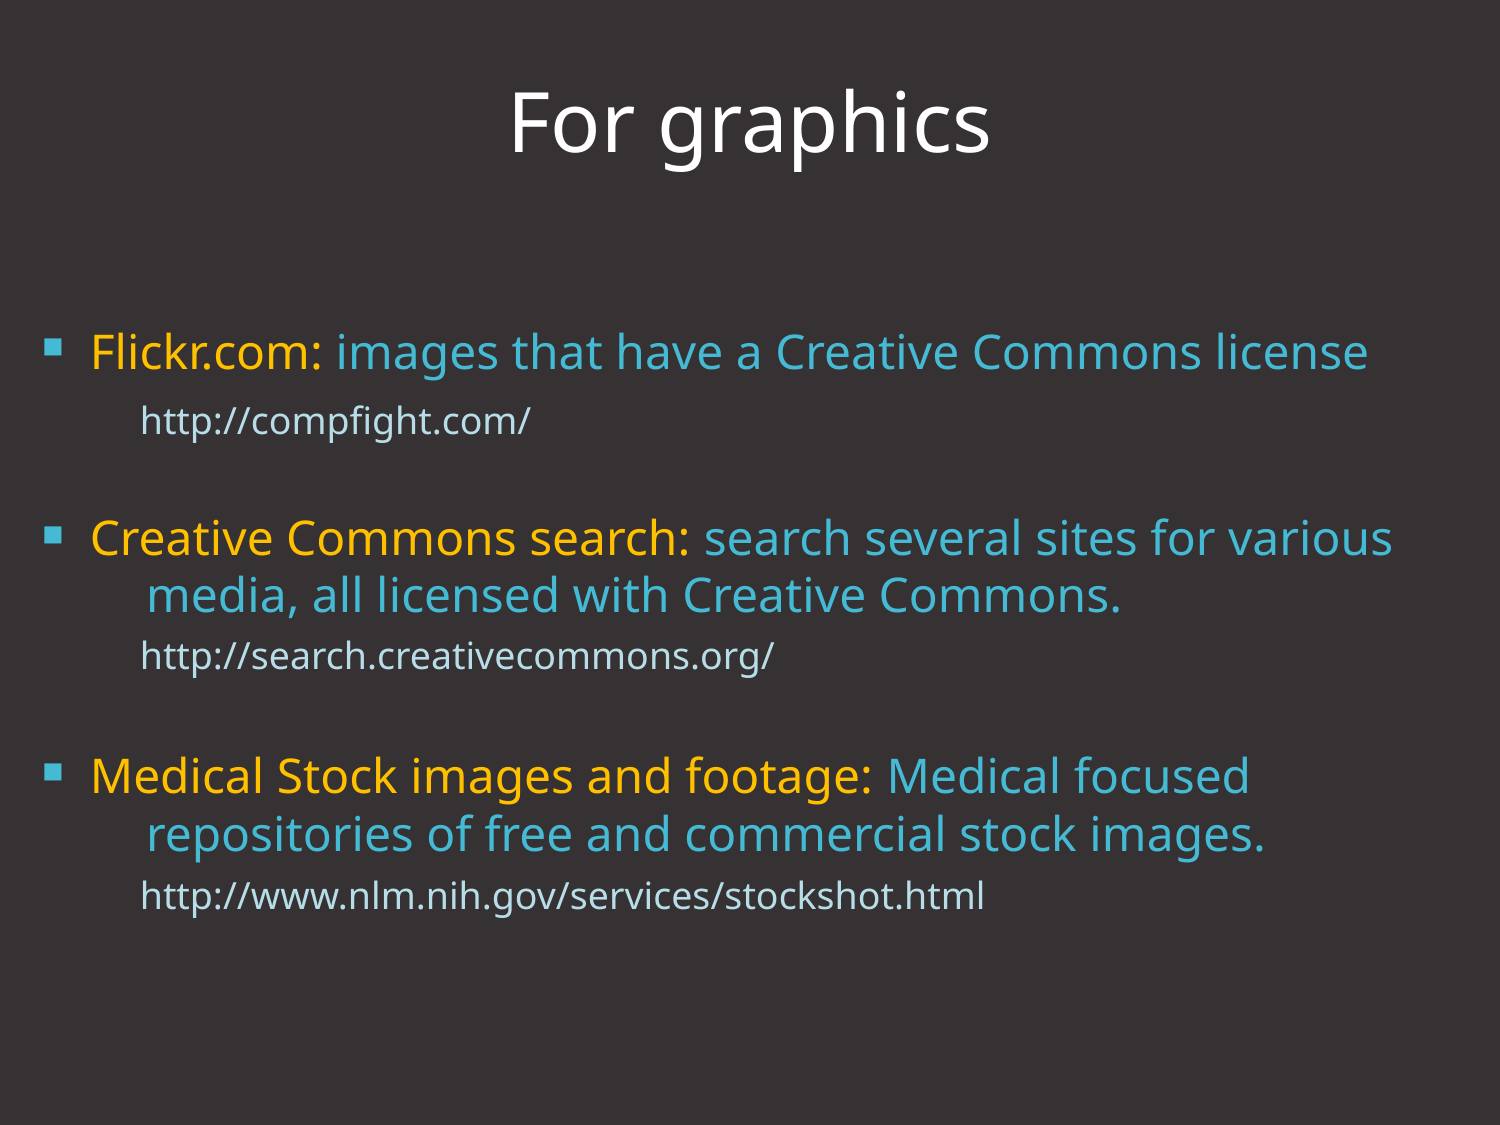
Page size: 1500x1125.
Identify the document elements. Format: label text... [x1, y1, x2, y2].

text_box http://search.creativecommons.org/ [124, 630, 1500, 685]
text_box [24, 312, 100, 398]
text_box [24, 737, 100, 823]
text_box http://compfight.com/ [124, 389, 1500, 450]
text_box http://www.nlm.nih.gov/services/stockshot.html [124, 869, 1500, 925]
text_box Flickr.com: images that have a Creative Commons license [100, 314, 1500, 387]
text_box Medical Stock images and footage: Medical focused repositories of free and commercial stock images. [74, 738, 1500, 869]
text_box Creative Commons search: search several sites for various media, all licensed with Creative Commons. [74, 499, 1500, 630]
text_box [24, 500, 100, 586]
list For graphics [0, 61, 1500, 187]
